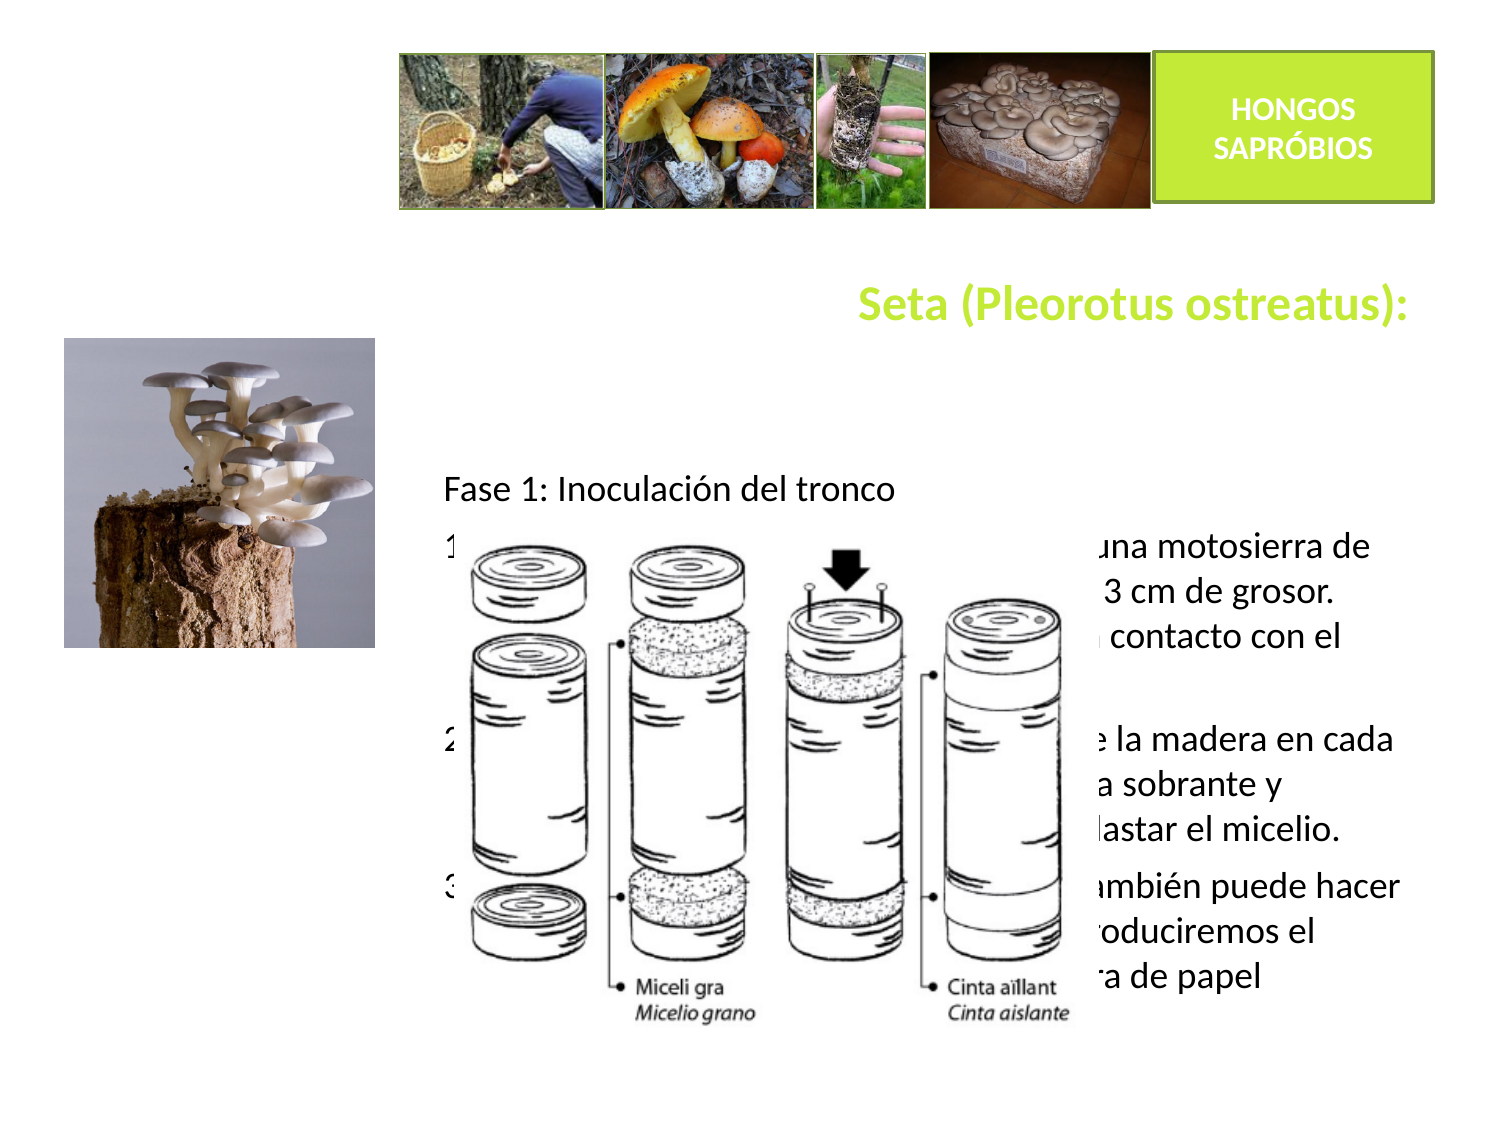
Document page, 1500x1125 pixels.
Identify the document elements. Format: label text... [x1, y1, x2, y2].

picture [454, 526, 1099, 1040]
picture [815, 52, 926, 209]
text_box HONGOS SAPRÓBIOS [1154, 51, 1433, 203]
text_box Fase 1: Inoculación del tronco Cortar los extremos de los troncos con una motosierra de forma que queden dos rodajas de unos 3 cm de grosor. Mantenga la parte del corte limpia y sin contacto con el suelo para evitar contaminaciones. Depositar el micelio directamente sobre la madera en cada uno de los extremos. Tapar con la rodaja sobrante y clavarla con un clavo tratando de no aplastar el micelio. Para troncos de grandes dimensiones también puede hacer cortes por todo el alrededor, donde introduciremos el micelio y taparemos con cinta protectora de papel [428, 456, 1422, 1004]
picture [400, 53, 814, 209]
list Seta (Pleorotus ostreatus): [75, 262, 1425, 1005]
picture [64, 337, 375, 648]
picture [929, 52, 1151, 209]
